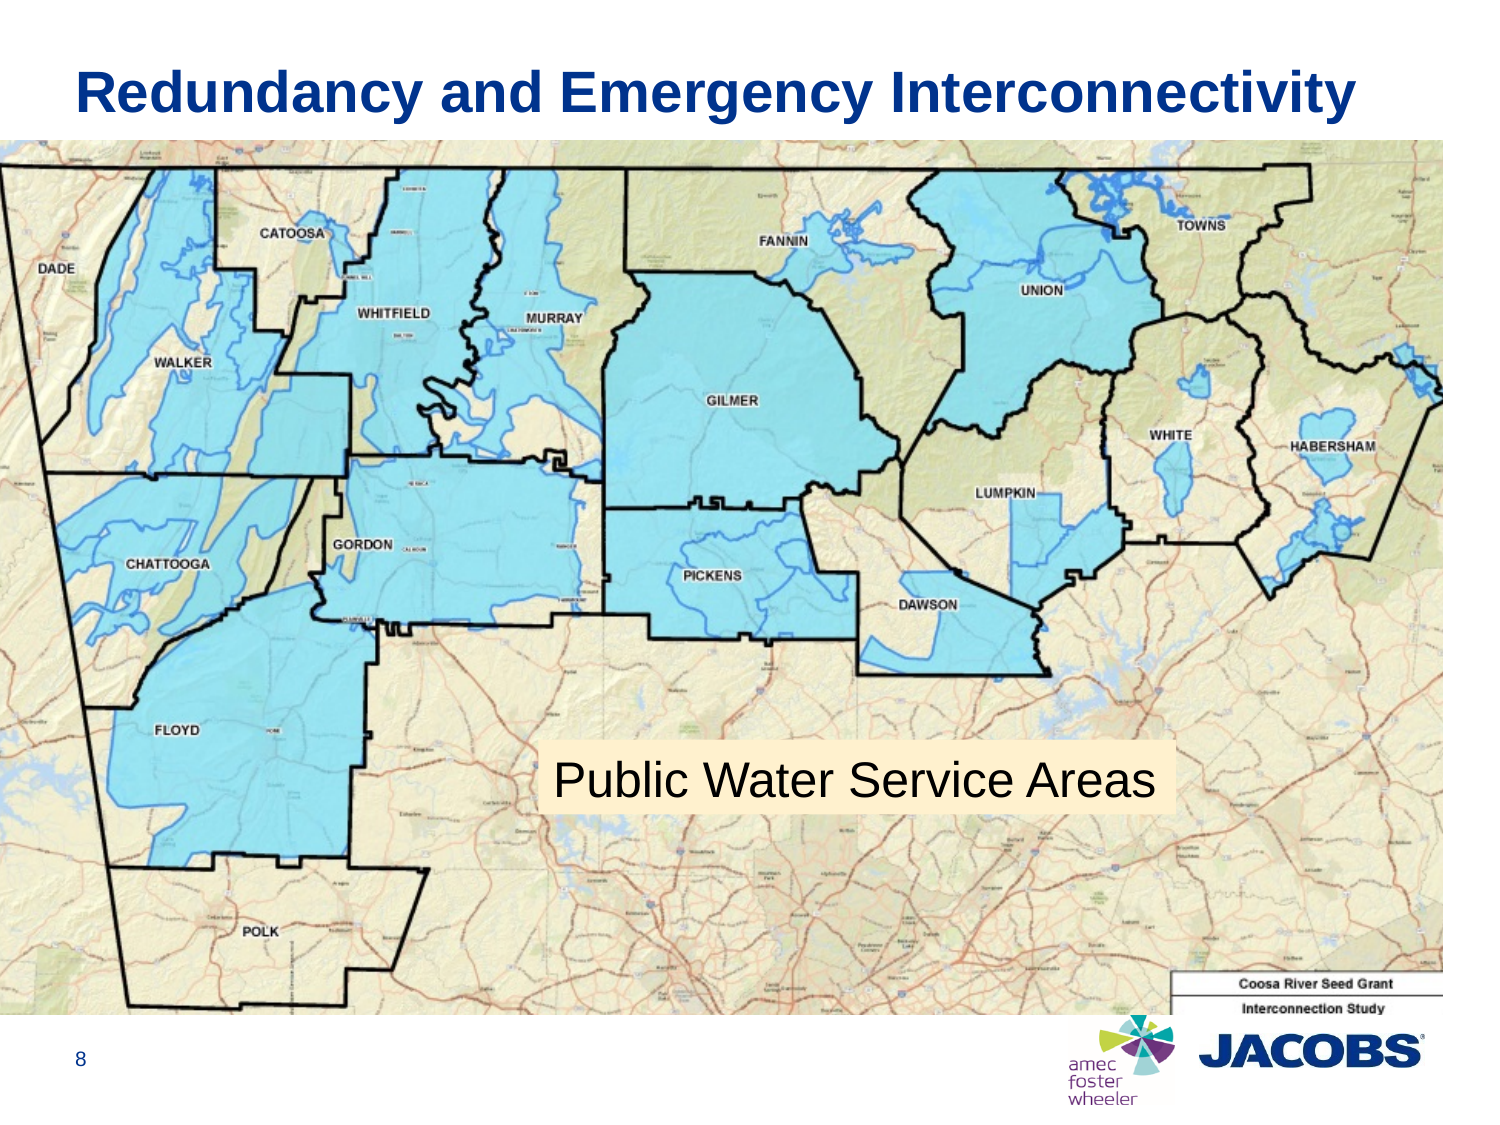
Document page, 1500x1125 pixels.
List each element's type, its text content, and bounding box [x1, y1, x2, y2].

picture [1199, 1033, 1425, 1068]
title Redundancy and Emergency Interconnectivity [75, 42, 1425, 136]
slide_number 8 [75, 1024, 205, 1071]
picture [1068, 1015, 1175, 1106]
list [0, 140, 1444, 1015]
